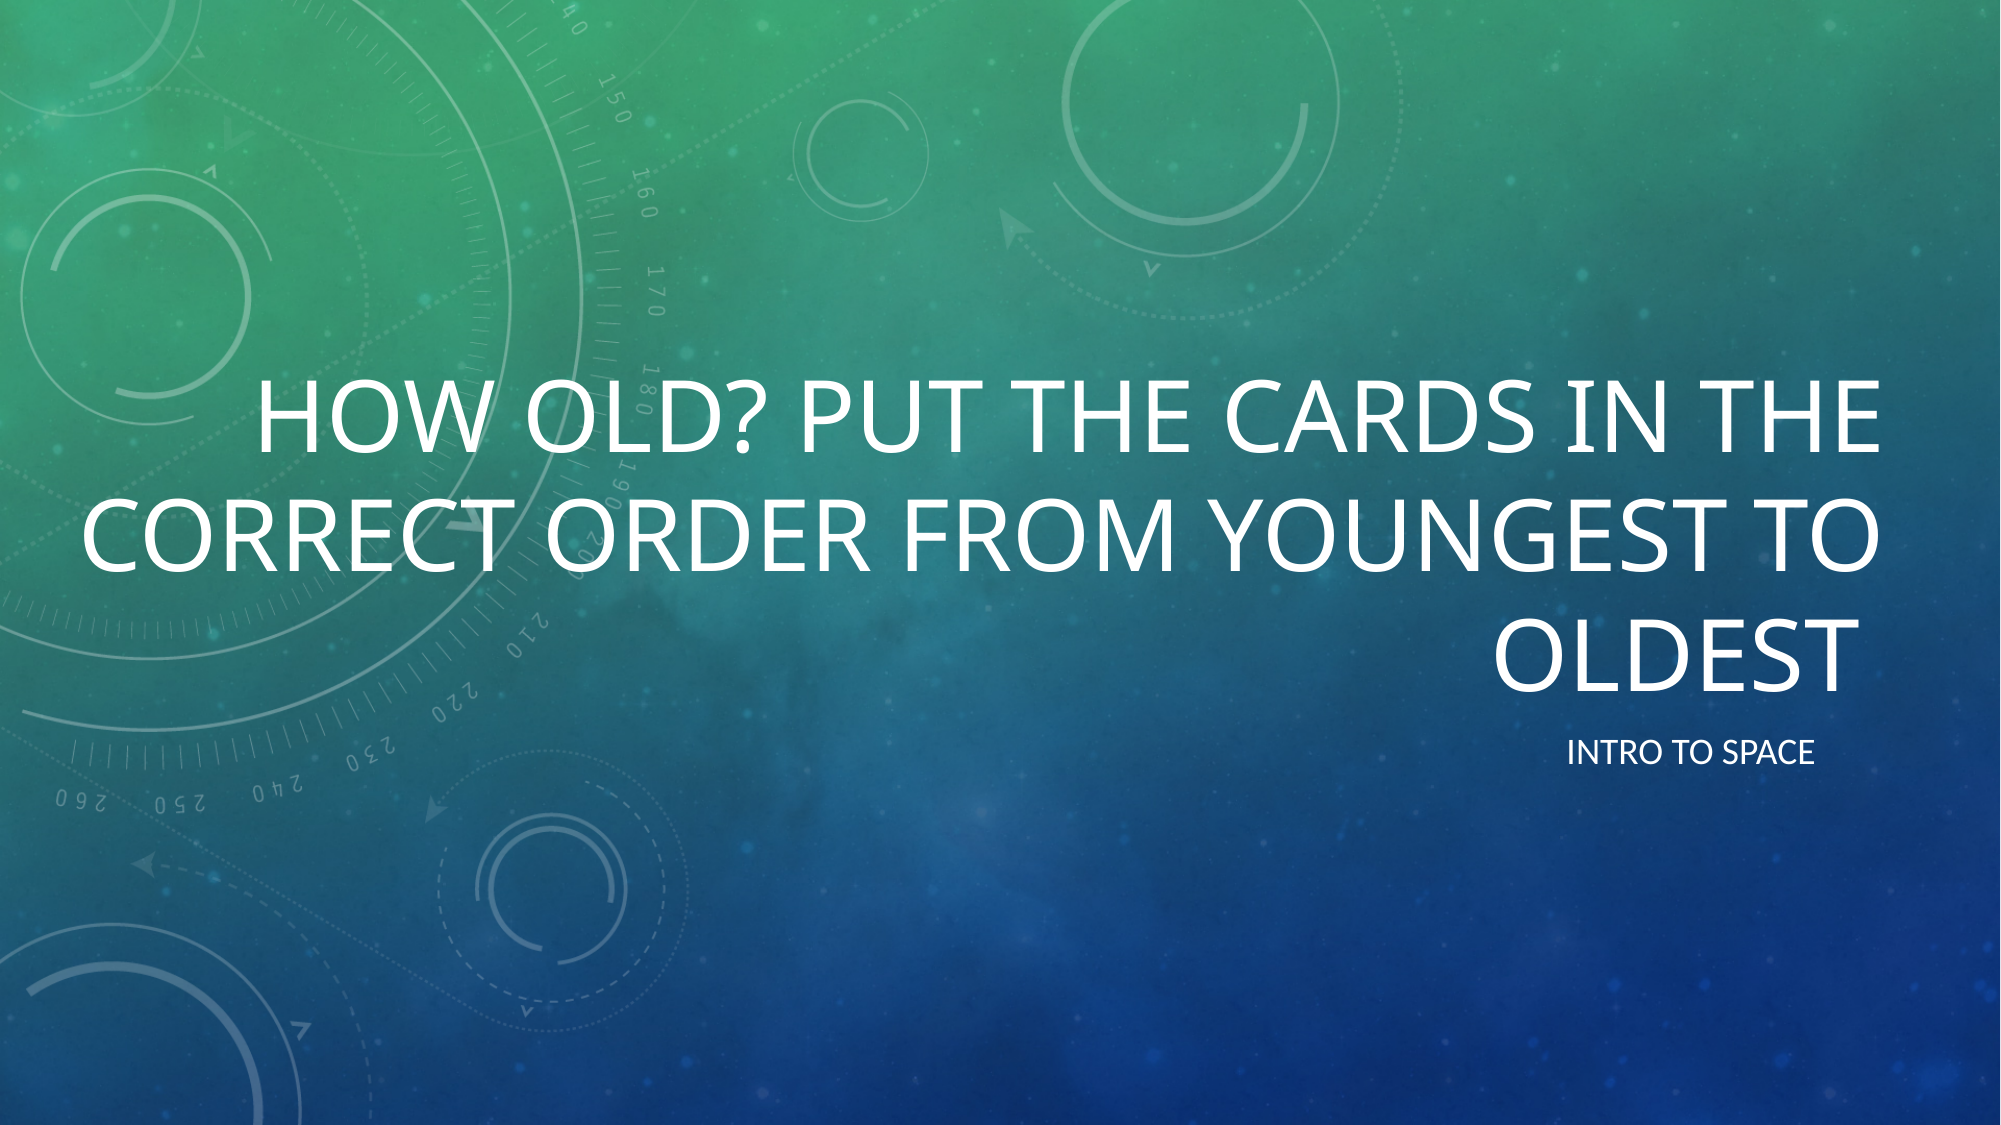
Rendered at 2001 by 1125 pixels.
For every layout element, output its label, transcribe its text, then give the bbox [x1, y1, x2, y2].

title How Old? Put the cards in the correct order from Youngest to oldest [42, 322, 1902, 720]
picture [0, 0, 2001, 1125]
subtitle Intro to space [650, 719, 1831, 950]
